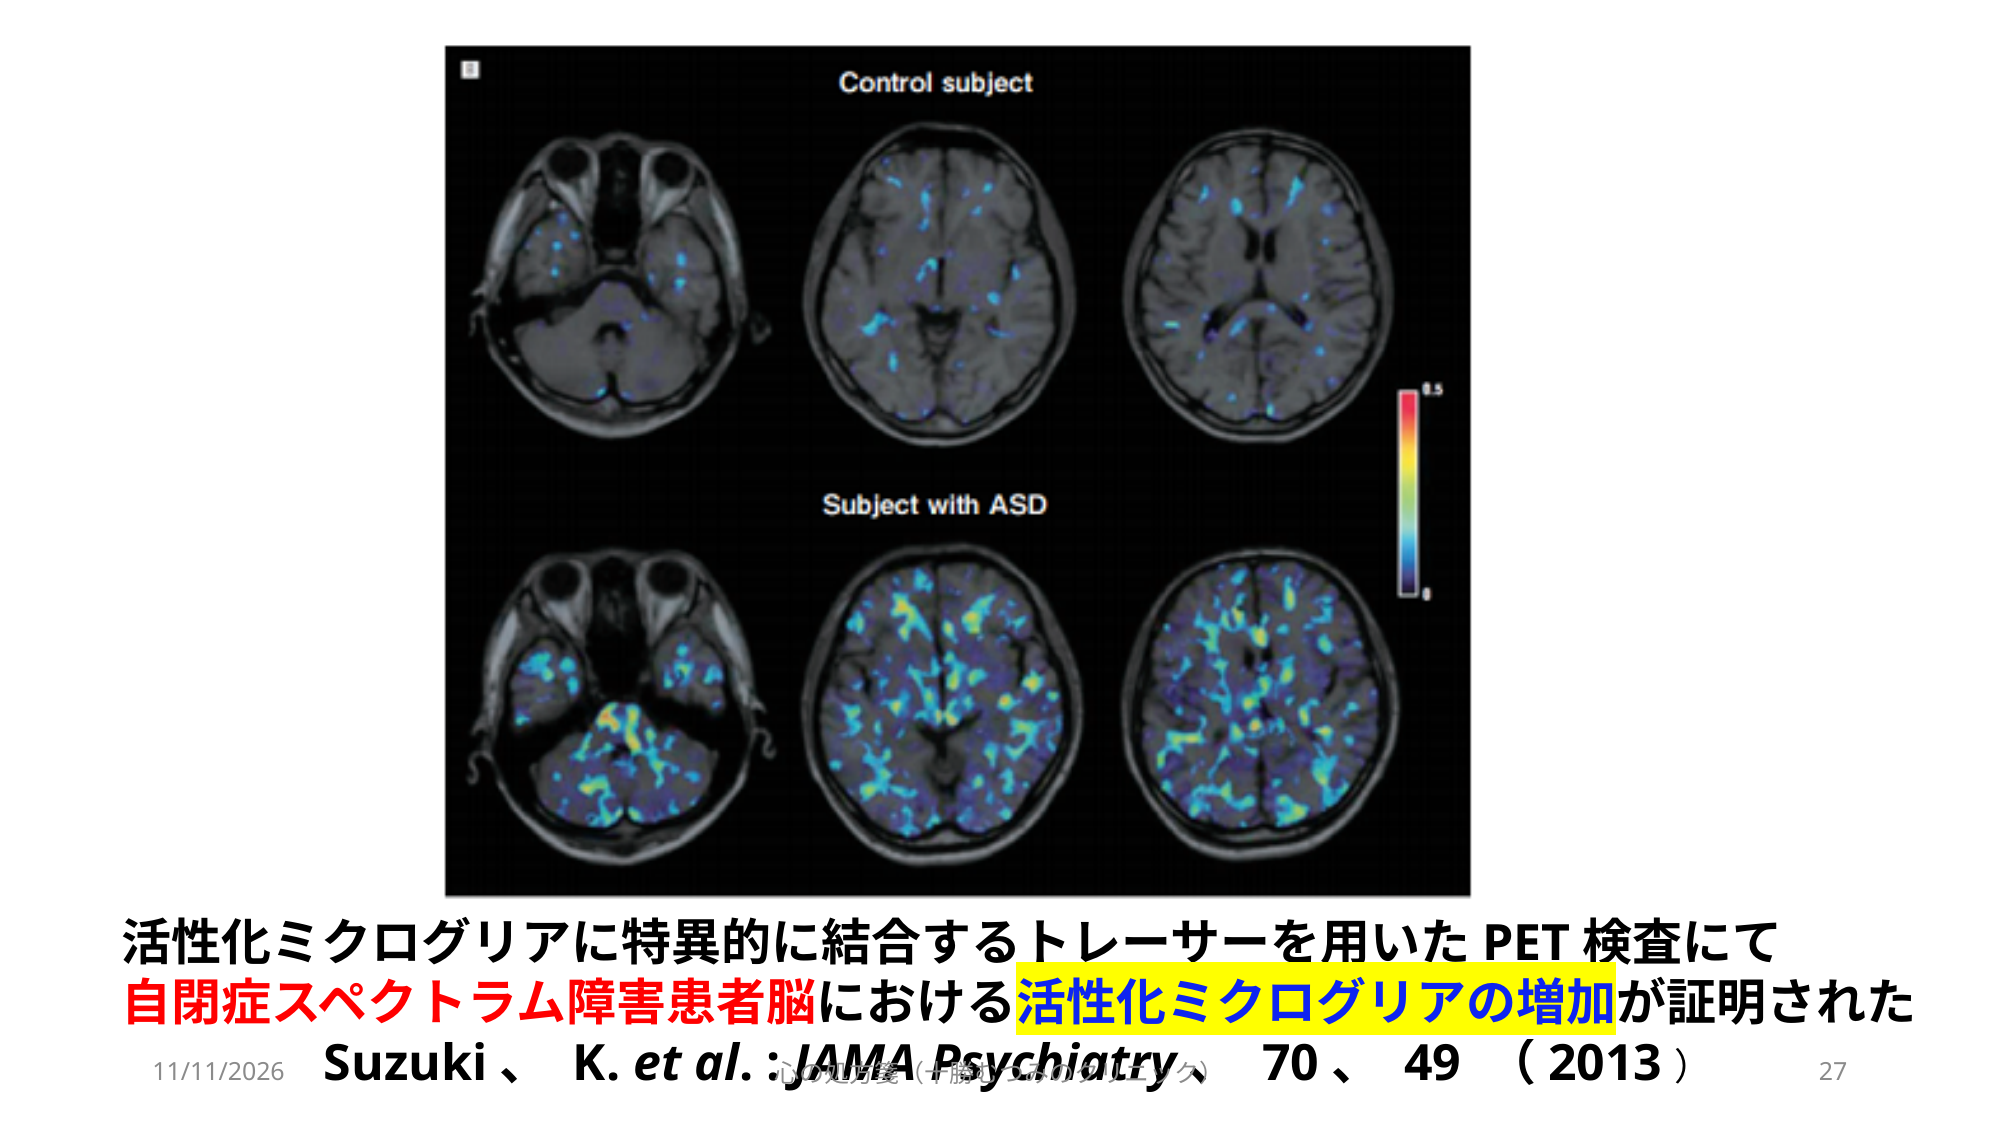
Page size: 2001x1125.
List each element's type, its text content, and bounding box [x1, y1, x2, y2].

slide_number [137, 1042, 588, 1103]
text_box 活性化ミクログリアに特異的に結合するトレーサーを用いたPET検査にて 自閉症スペクトラム障害患者脳における活性化ミクログリアの増加が証明された [106, 903, 389, 1038]
text_box Suzuki、 K. et al. : JAMA Psychiatry、 70、 49 （2013） [309, 1038, 1727, 1098]
picture [389, 39, 1535, 1039]
text_box 活性化ミクログリアに特異的に結合するトレーサーを用いたPET検査にて 自閉症スペクトラム障害患者脳における活性化ミクログリアの増加が証明された [1535, 903, 1932, 1038]
slide_number 27 [1412, 1042, 1863, 1103]
footer 心の処方箋（十勝むつみのクリニック） [662, 1042, 1338, 1103]
